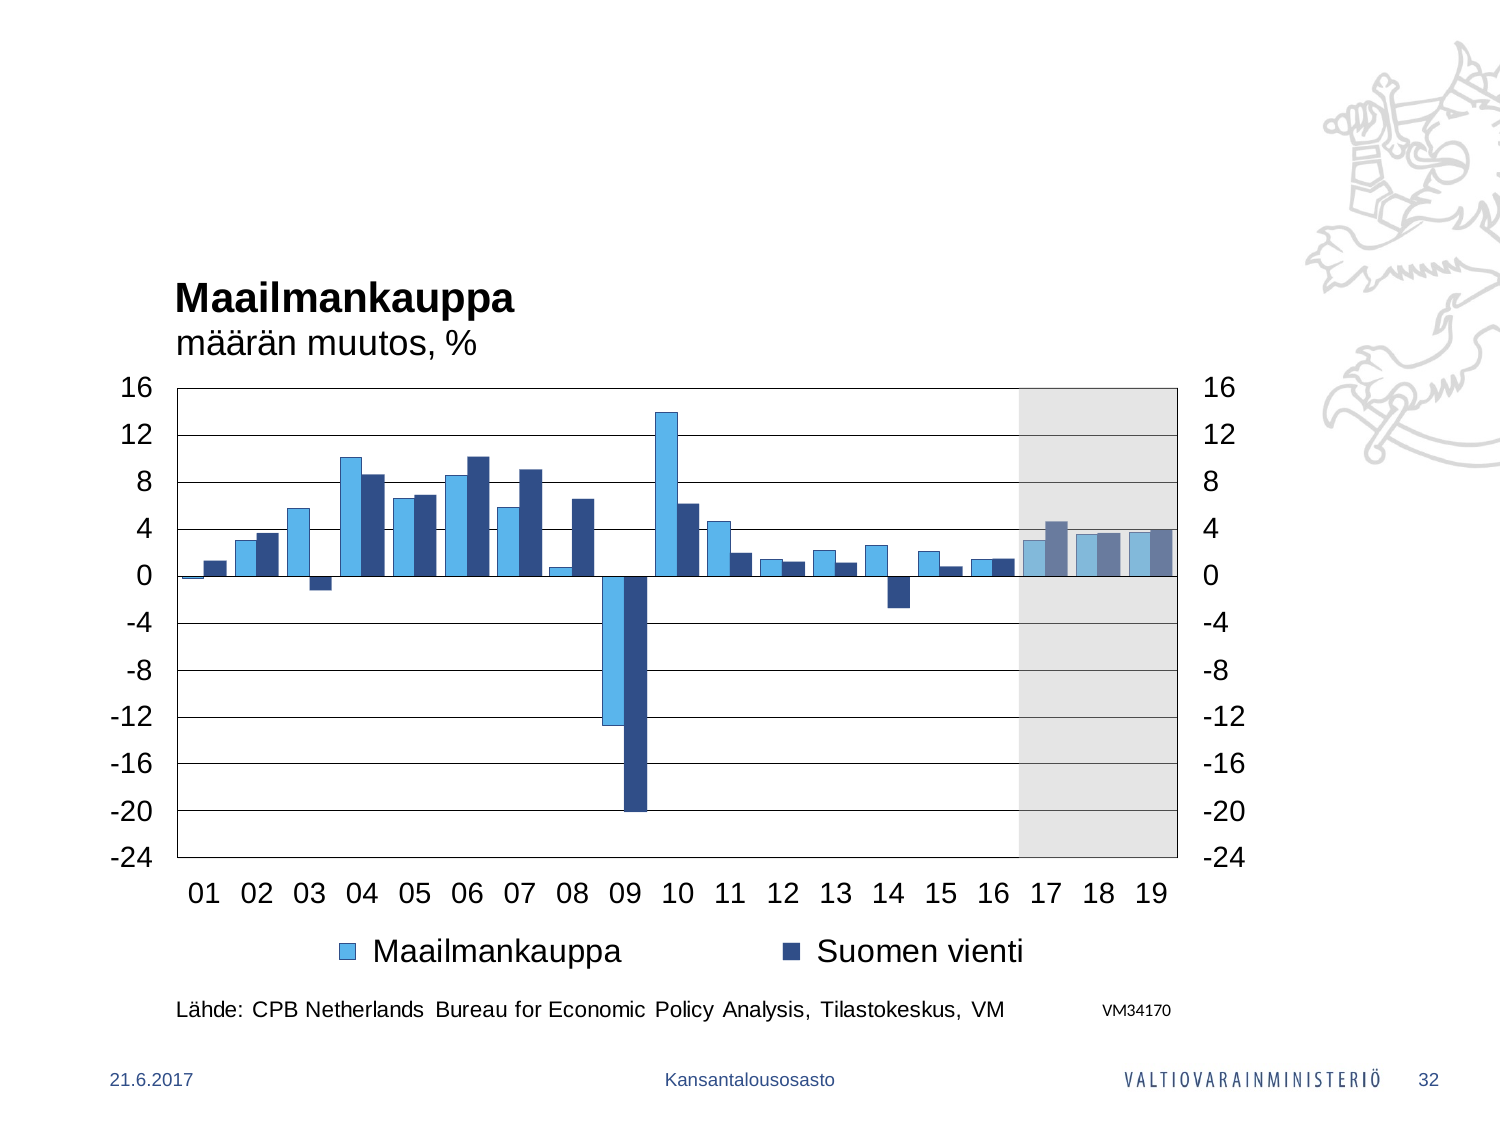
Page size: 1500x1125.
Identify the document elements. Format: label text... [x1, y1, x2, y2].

slide_number 32 [1376, 1054, 1455, 1103]
picture [1078, 1063, 1376, 1092]
footer Kansantalousosasto [512, 1055, 988, 1103]
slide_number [94, 1055, 255, 1103]
picture [75, 0, 1500, 1046]
